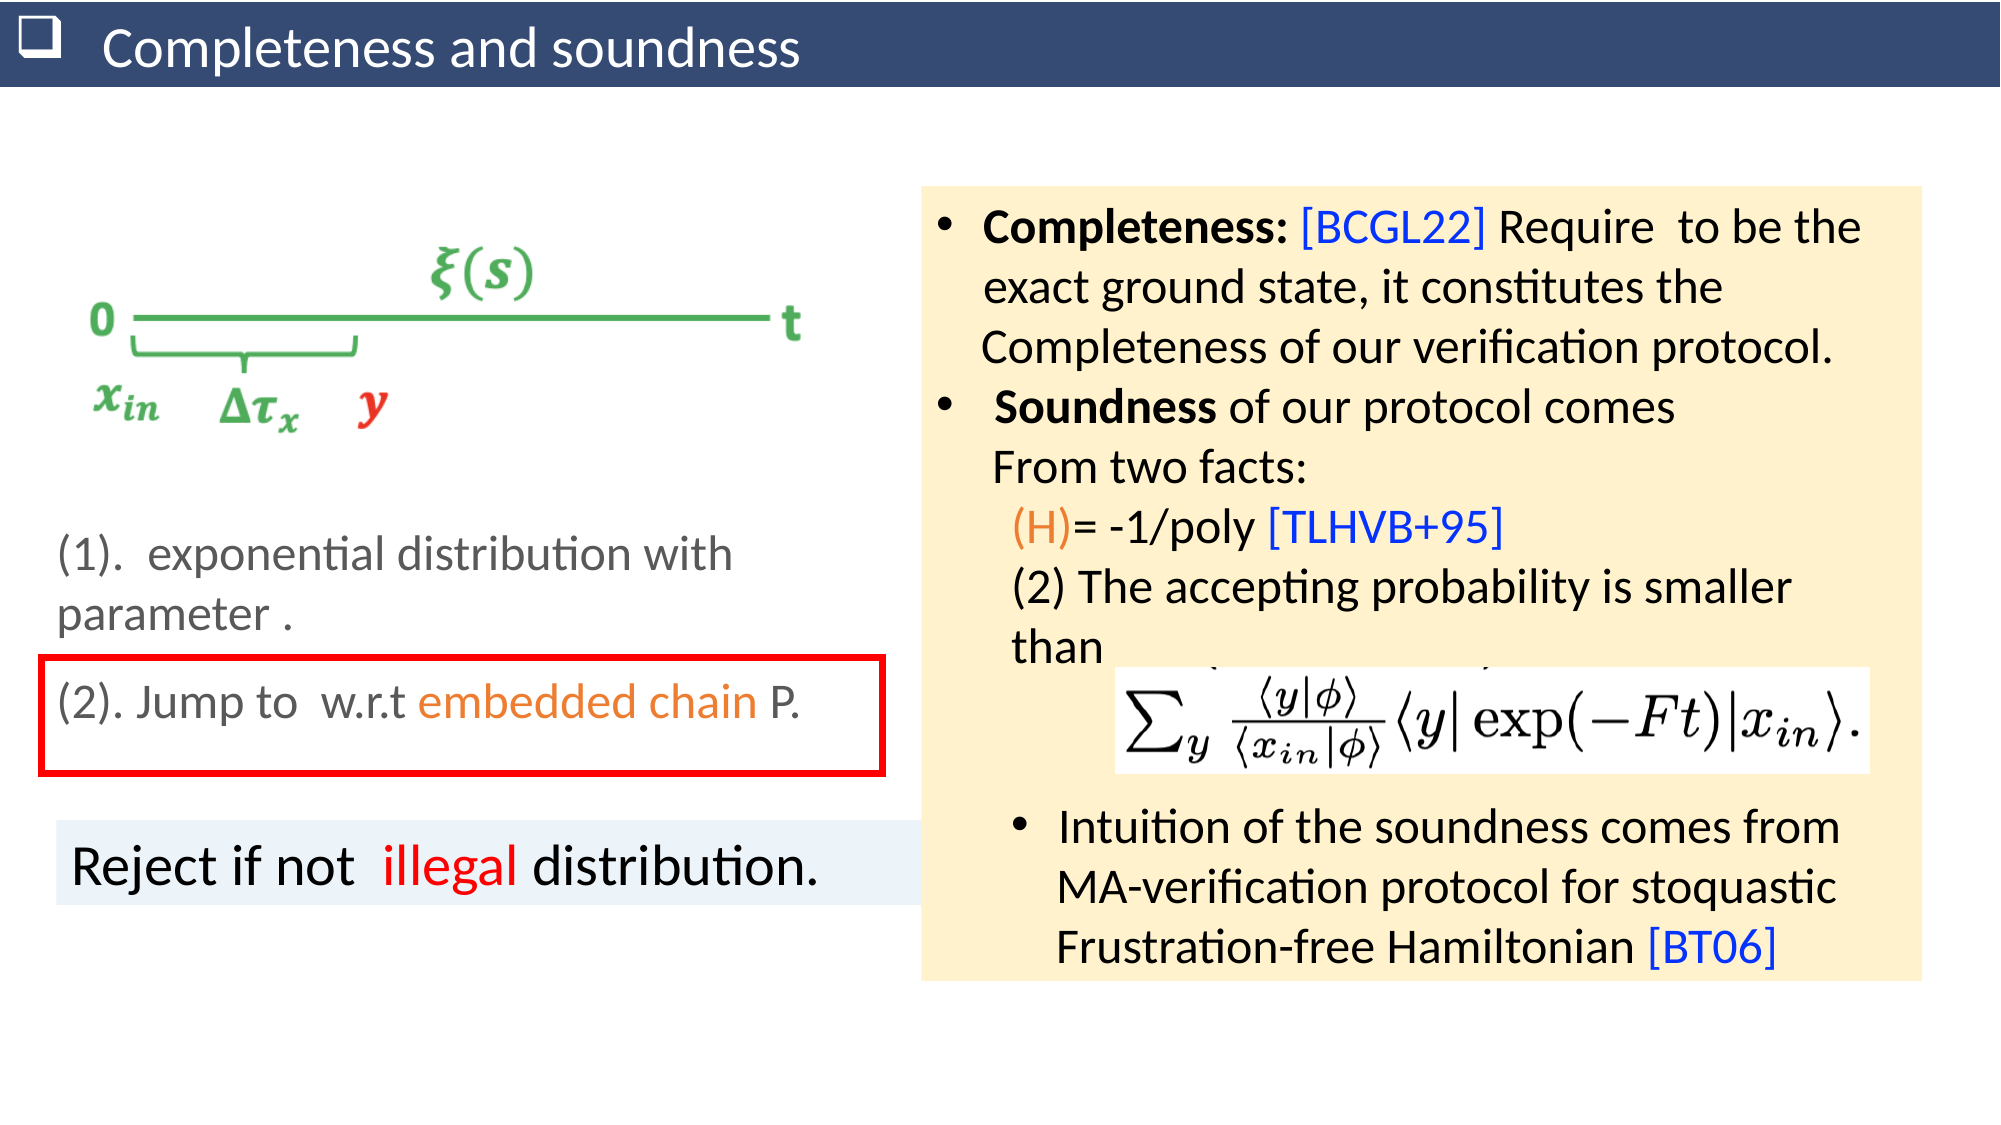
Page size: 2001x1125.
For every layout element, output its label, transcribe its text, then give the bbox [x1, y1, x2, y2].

picture [41, 218, 956, 446]
text_box [41, 657, 883, 775]
text_box Completeness and soundness [0, 2, 2000, 87]
text_box Reject if not illegal distribution. [56, 820, 922, 905]
picture [1115, 667, 1870, 774]
